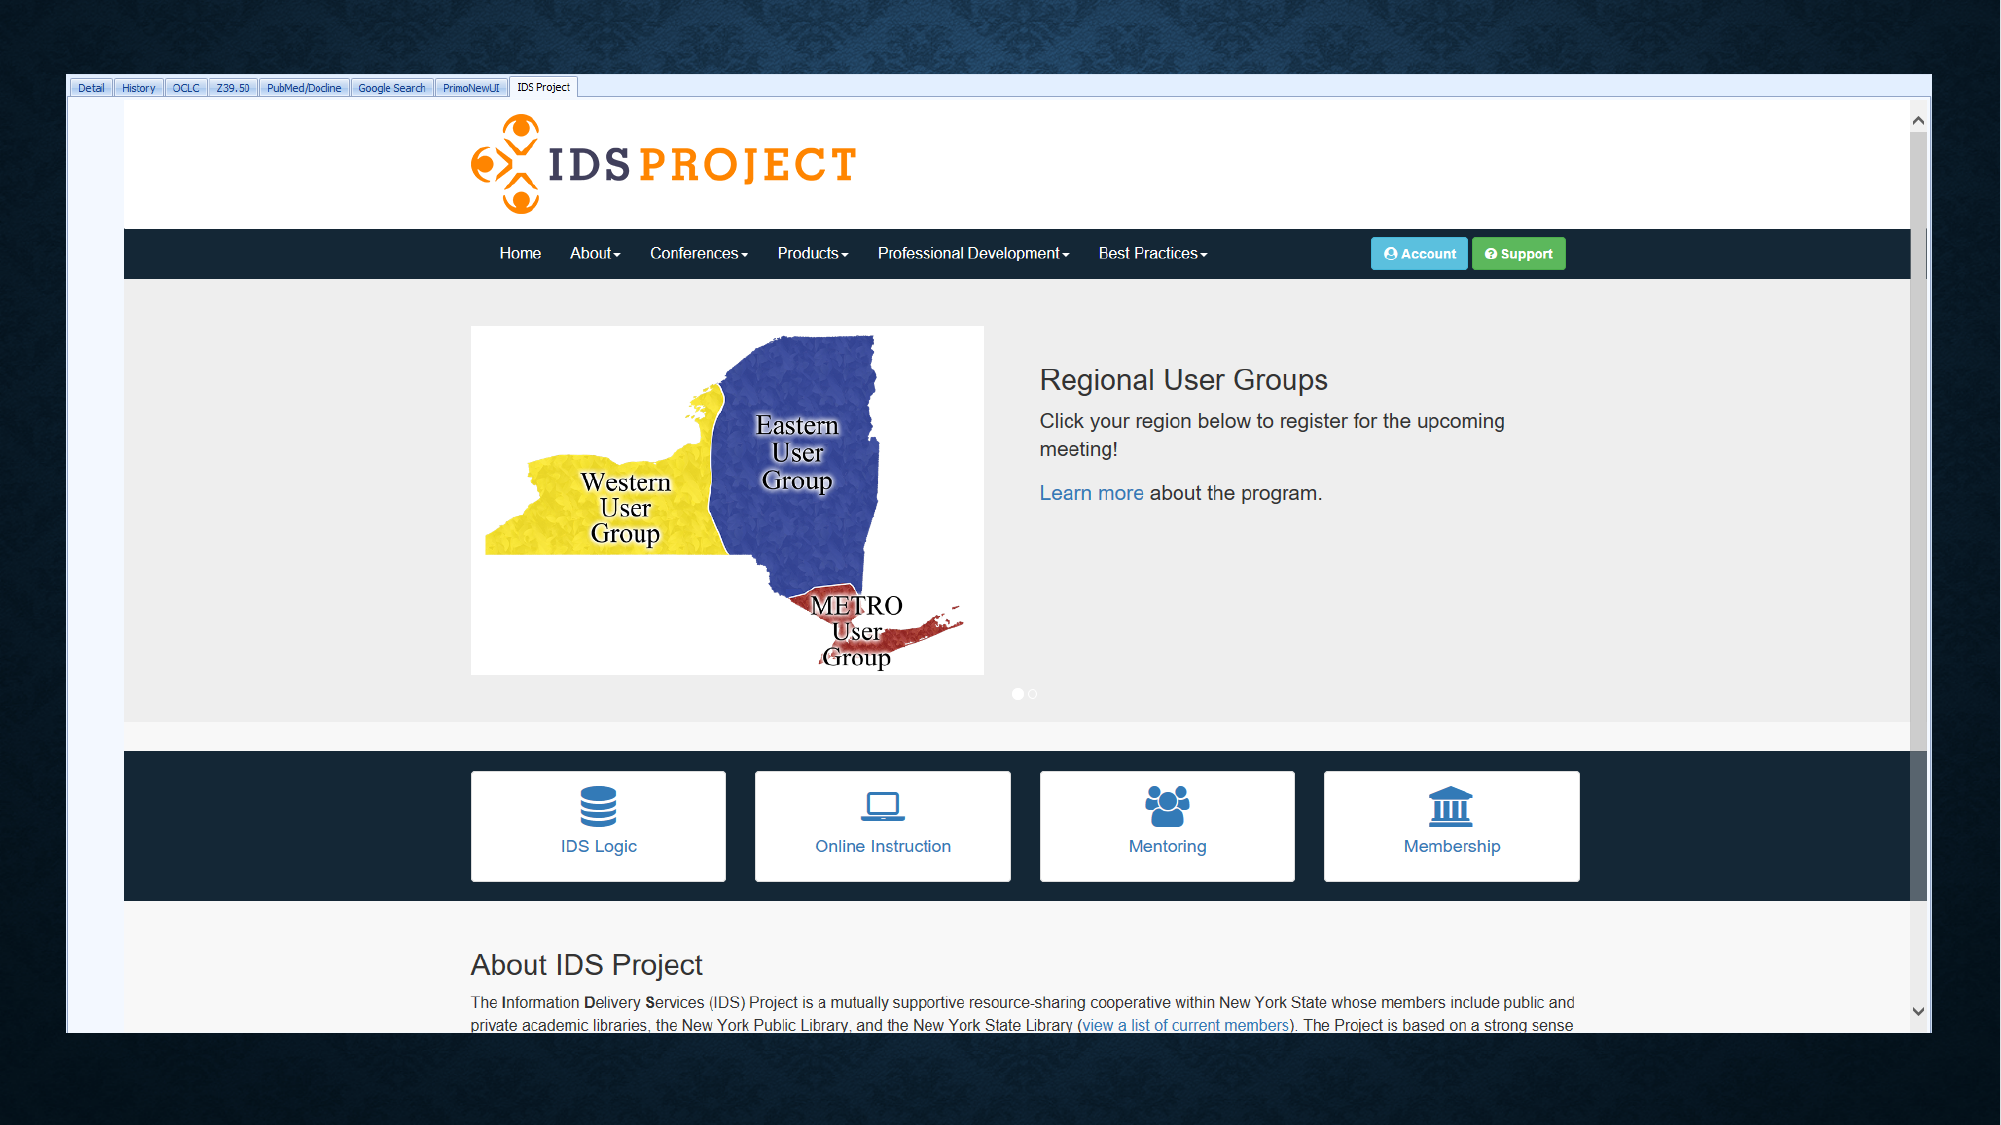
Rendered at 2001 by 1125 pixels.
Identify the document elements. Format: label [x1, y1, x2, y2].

picture [65, 74, 1932, 1034]
